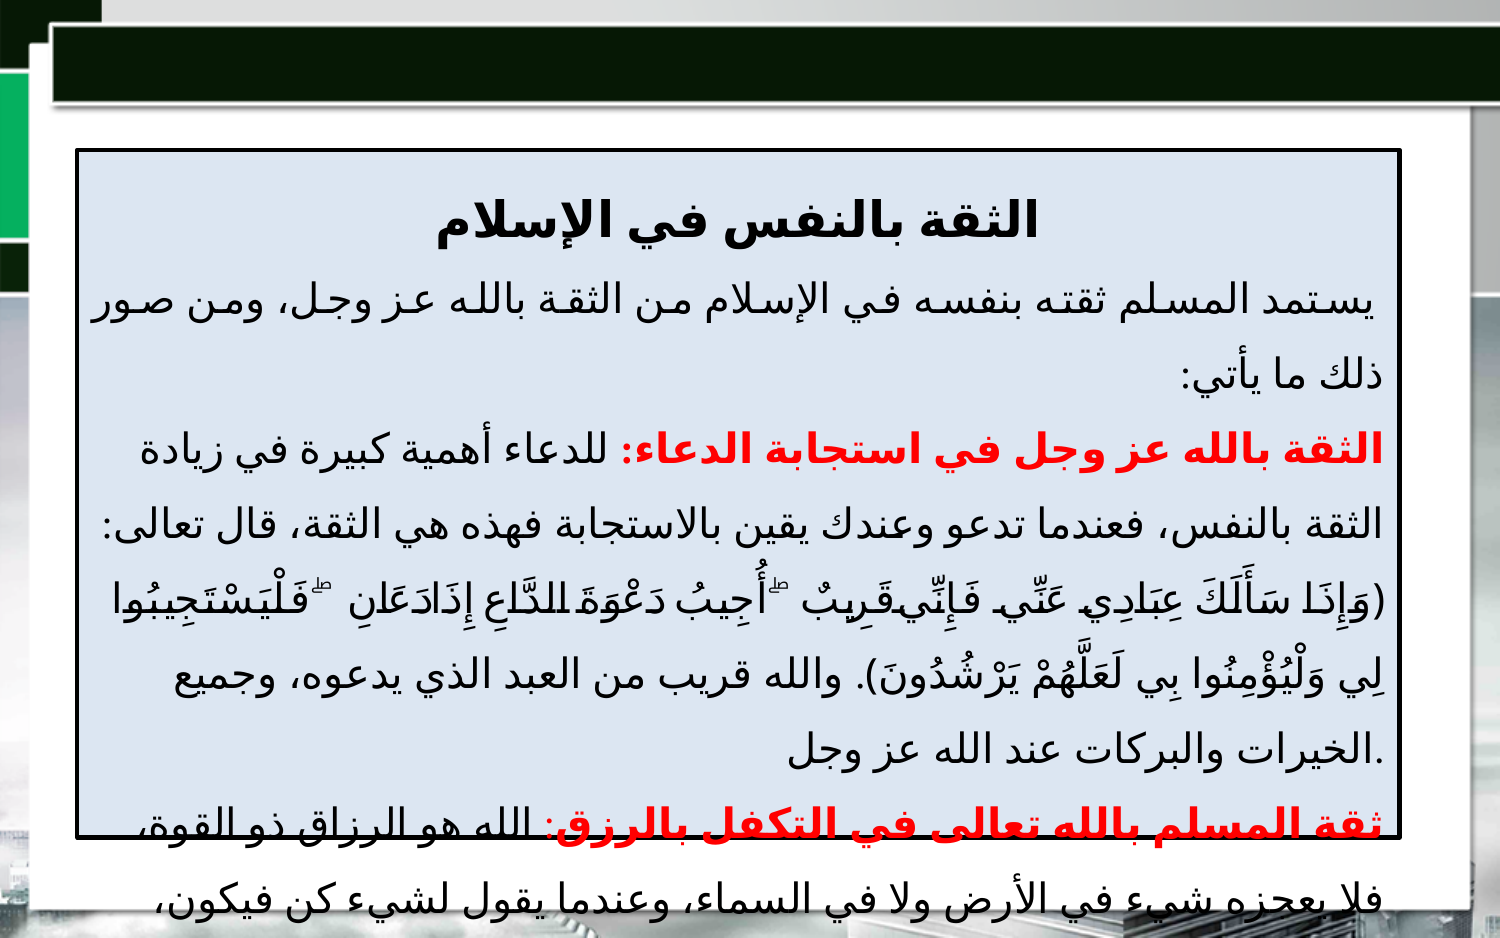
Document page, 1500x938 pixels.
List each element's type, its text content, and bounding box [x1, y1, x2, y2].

text_box الثقة بالنفس في الإسلام يستمد المسلم ثقته بنفسه في الإسلام من الثقة بالله عز وجل، ومن صور ذلك ما يأتي: الثقة بالله عز وجل في استجابة الدعاء: للدعاء أهمية كبيرة في زيادة الثقة بالنفس، فعندما تدعو وعندك يقين بالاستجابة فهذه هي الثقة، قال تعالى: ﴿وَإِذَا سَأَلَكَ عِبَادِي عَنِّي فَإِنِّي قَرِيبٌ ۖ أُجِيبُ دَعْوَةَ الدَّاعِ إِذَا دَعَانِ ۖ فَلْيَسْتَجِيبُوا لِي وَلْيُؤْمِنُوا بِي لَعَلَّهُمْ يَرْشُدُونَ﴾. والله قريب من العبد الذي يدعوه، وجميع الخيرات والبركات عند الله عز وجل. ثقة المسلم بالله تعالى في التكفل بالرزق: الله هو الرزاق ذو القوة، فلا يعجزه شيء في الأرض ولا في السماء، وعندما يقول لشيء كن فيكون، فلن يعجزه رزق المسلم، فعلى المسلم أن يأخذ بالأسباب، ويعلم أن الله متكفل برزقه وأنه مكتوب له، فلا يزيد ولا ينقص. [75, 148, 1402, 840]
picture [0, 0, 1500, 938]
